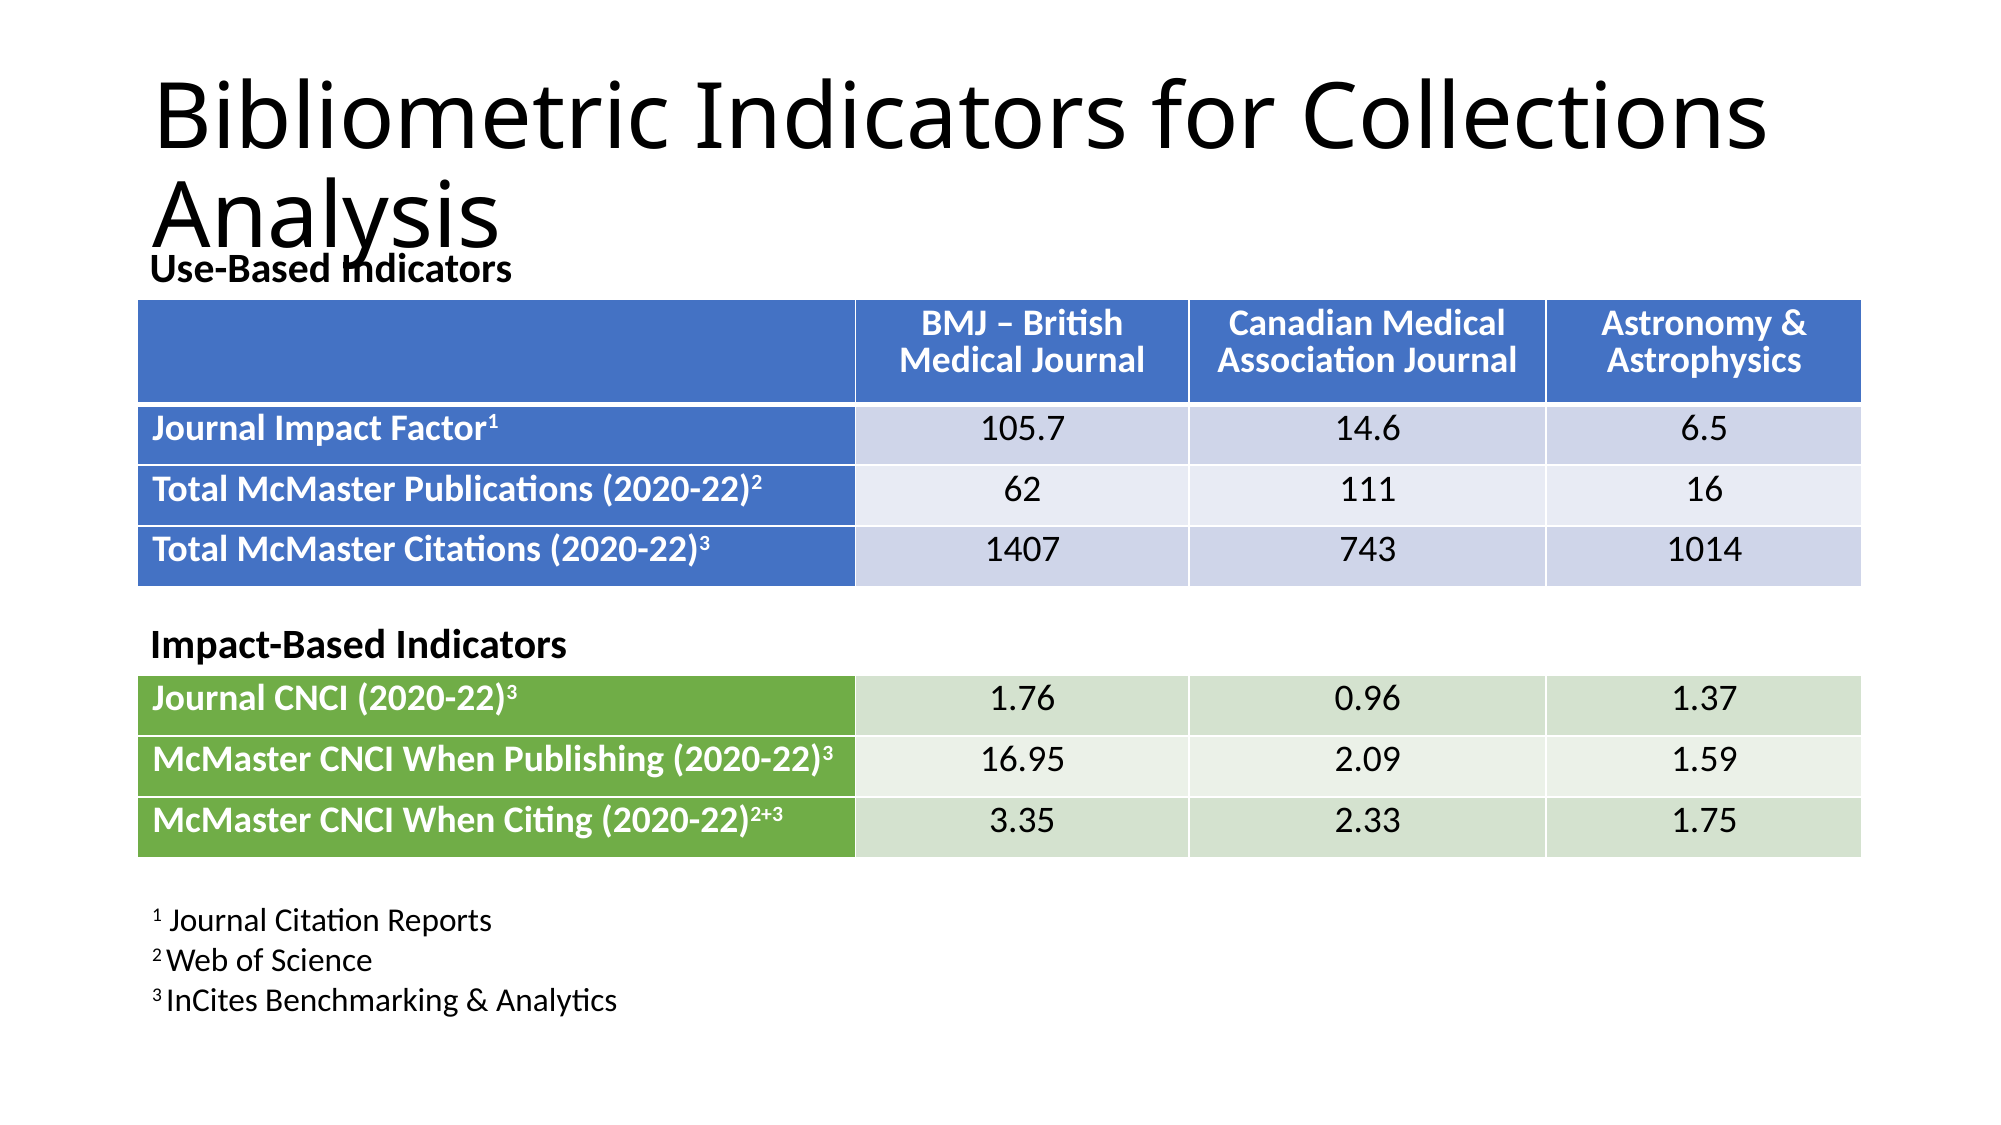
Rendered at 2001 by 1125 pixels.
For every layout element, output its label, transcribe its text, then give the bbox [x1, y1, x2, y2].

table_cell 6.5 [1547, 407, 1861, 464]
table_cell 16 [1547, 466, 1861, 525]
table_cell Total McMaster Citations (2020-22)3 [138, 527, 855, 586]
table_cell 1.59 [1547, 737, 1861, 796]
text_box Use-Based Indicators [134, 233, 528, 299]
table_cell 3.35 [856, 798, 1188, 857]
table_header 1.37 [1547, 676, 1861, 735]
table_cell 1.75 [1547, 798, 1861, 857]
table_header Canadian Medical Association Journal [1190, 300, 1545, 402]
table_cell 16.95 [856, 737, 1188, 796]
text_box 1 Journal Citation Reports 2 Web of Science 3 InCites Benchmarking & Analytics [137, 891, 1863, 1026]
table_header 1.76 [856, 676, 1188, 735]
table_header BMJ – British Medical Journal [856, 300, 1188, 402]
table_header 0.96 [1190, 676, 1545, 735]
table_cell 105.7 [856, 407, 1188, 464]
table_cell 2.09 [1190, 737, 1545, 796]
table_header Astronomy & Astrophysics [1547, 300, 1861, 402]
table_header Journal CNCI (2020-22)3 [138, 676, 855, 735]
table_cell 2.33 [1190, 798, 1545, 857]
table_cell 111 [1190, 466, 1545, 525]
table_cell 743 [1190, 527, 1545, 586]
text_box Impact-Based Indicators [135, 609, 583, 674]
table_cell Journal Impact Factor1 [138, 407, 855, 464]
table_cell 62 [856, 466, 1188, 525]
table_cell 14.6 [1190, 407, 1545, 464]
table_cell McMaster CNCI When Publishing (2020-22)3 [138, 737, 855, 796]
table_cell McMaster CNCI When Citing (2020-22)2+3 [138, 798, 855, 857]
title Bibliometric Indicators for Collections Analysis [137, 59, 1863, 278]
table_header [138, 300, 855, 402]
table_cell 1407 [856, 527, 1188, 586]
table_cell Total McMaster Publications (2020-22)2 [138, 466, 855, 525]
table_cell 1014 [1547, 527, 1861, 586]
